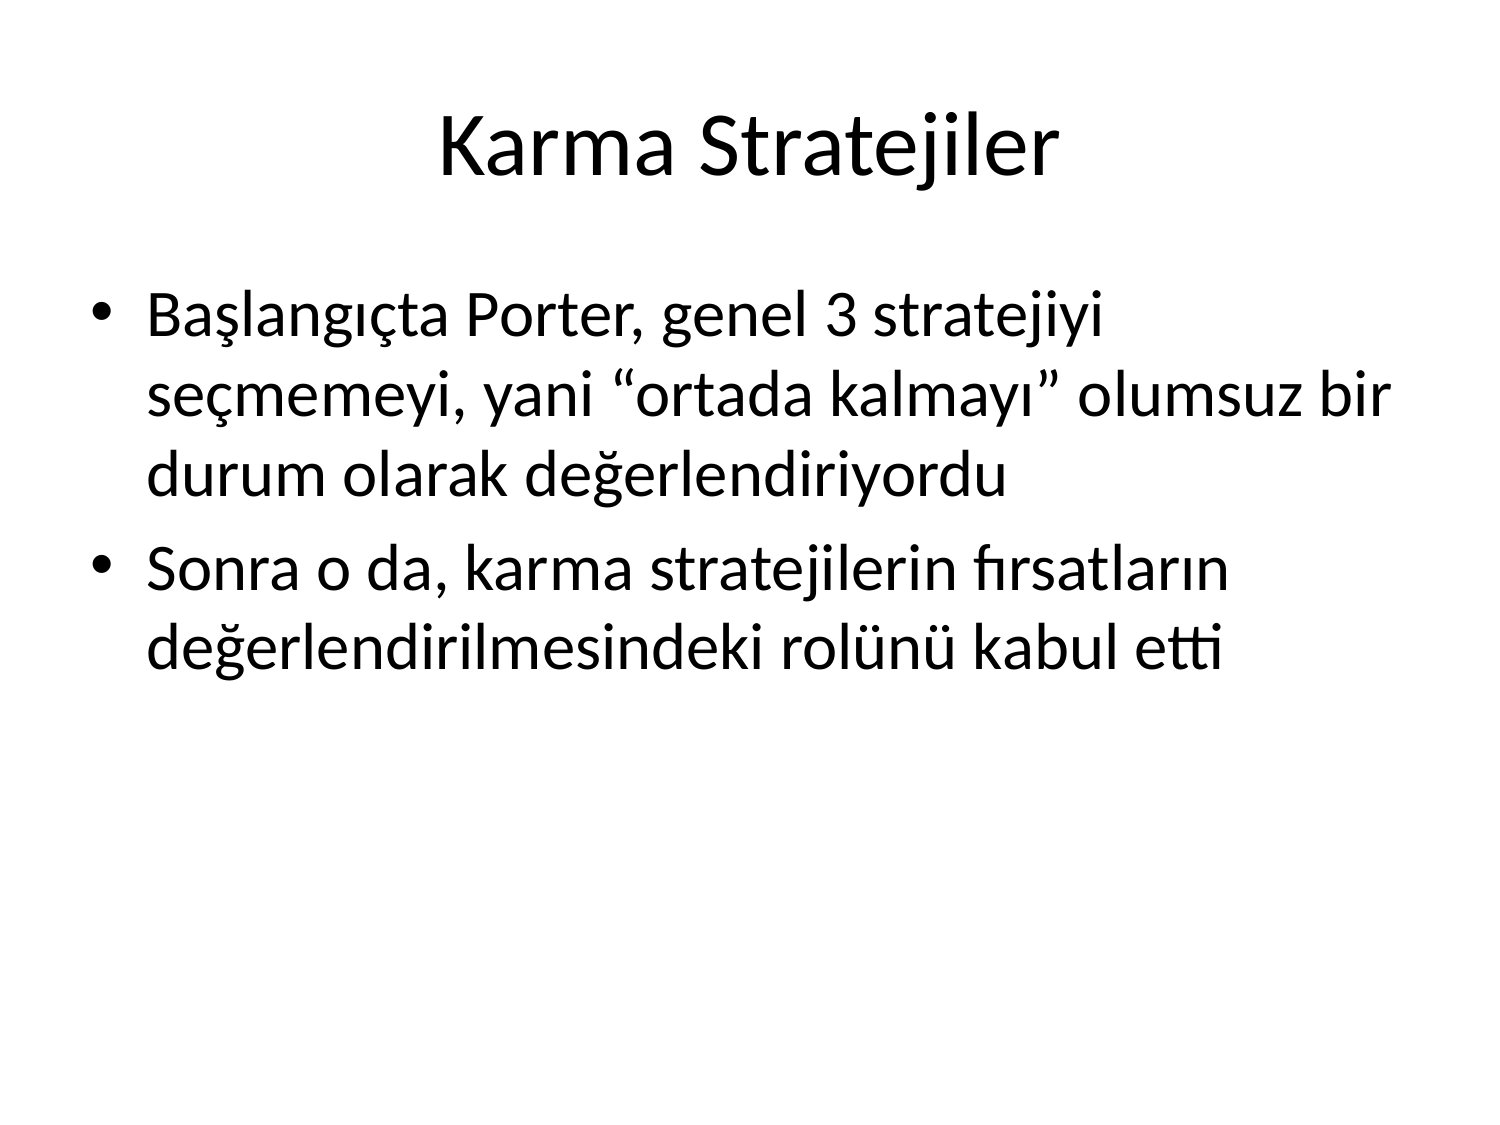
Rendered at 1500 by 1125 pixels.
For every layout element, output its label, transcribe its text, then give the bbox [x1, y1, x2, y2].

title Karma Stratejiler [75, 45, 1425, 233]
list Başlangıçta Porter, genel 3 stratejiyi seçmemeyi, yani “ortada kalmayı” olumsuz bir durum olarak değerlendiriyordu Sonra o da, karma stratejilerin fırsatların değerlendirilmesindeki rolünü kabul etti [75, 262, 1425, 1005]
